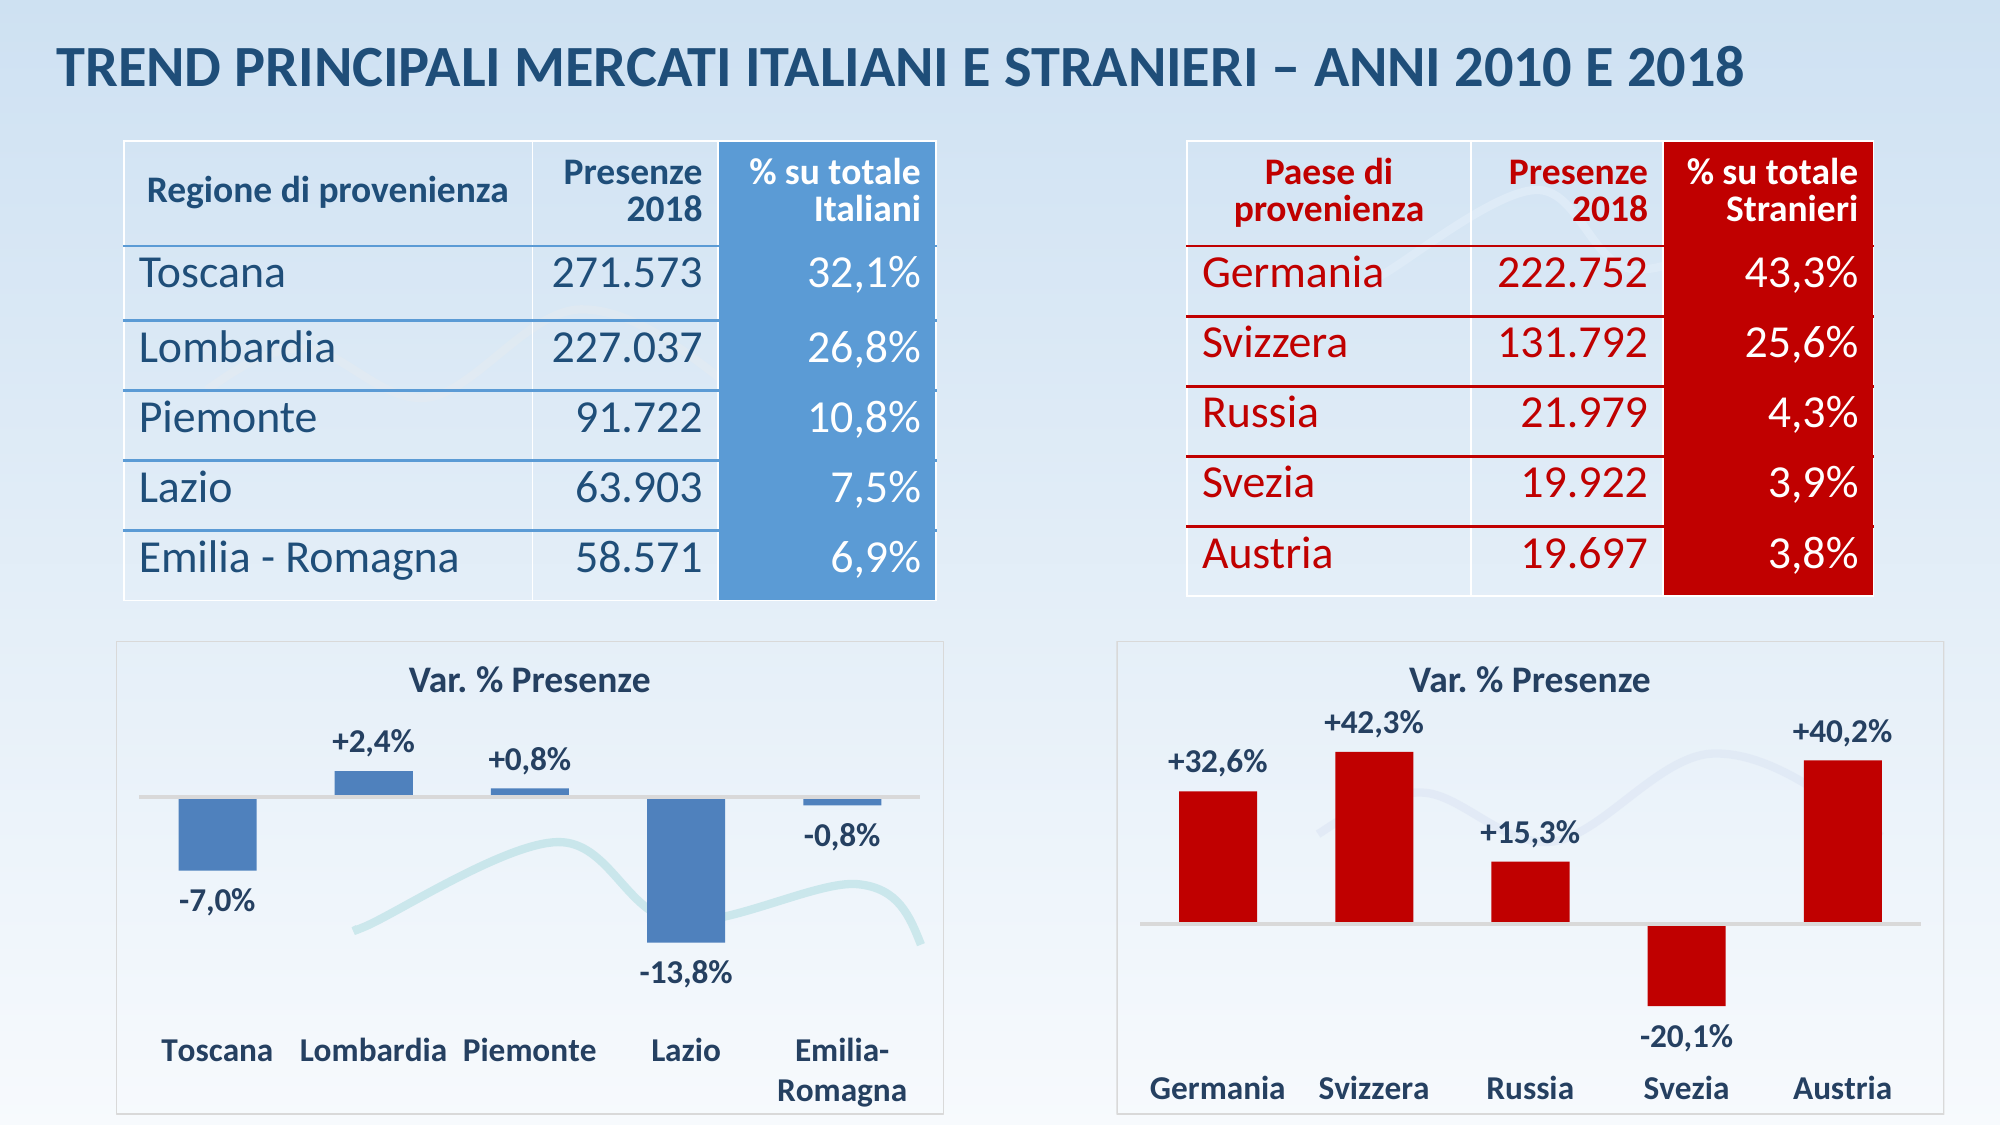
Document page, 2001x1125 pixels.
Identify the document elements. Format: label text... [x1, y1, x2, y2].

table_cell 4,3% [1664, 388, 1873, 455]
table_cell 3,8% [1664, 528, 1873, 595]
table_cell 32,1% [719, 247, 935, 319]
picture [115, 640, 944, 1115]
table_cell Germania [1188, 247, 1470, 315]
table_cell 26,8% [719, 322, 935, 389]
table_cell Lazio [125, 462, 532, 529]
table_cell 58.571 [533, 532, 717, 600]
table_cell 10,8% [719, 392, 935, 459]
table_header Presenze 2018 [1472, 142, 1662, 245]
table_cell 131.792 [1472, 318, 1662, 385]
table_cell Toscana [125, 247, 532, 319]
table_cell 271.573 [533, 247, 717, 319]
table_cell Svizzera [1188, 318, 1470, 385]
table_cell 227.037 [533, 322, 717, 389]
table_cell 3,9% [1664, 458, 1873, 525]
table_cell Lombardia [125, 322, 532, 389]
table_cell 19.922 [1472, 458, 1662, 525]
table_header % su totale Stranieri [1664, 142, 1873, 245]
table_header Paese di provenienza [1188, 142, 1470, 245]
text_box Trend Principali Mercati Italiani e Stranieri – Anni 2010 e 2018 [42, 21, 1924, 106]
table_cell 6,9% [719, 532, 935, 600]
table_header % su totale Italiani [719, 142, 935, 245]
table_cell Austria [1188, 528, 1470, 595]
table_cell Emilia - Romagna [125, 532, 532, 600]
picture [1116, 640, 1945, 1115]
table_cell Piemonte [125, 392, 532, 459]
table_header Regione di provenienza [125, 142, 532, 245]
table_cell Russia [1188, 388, 1470, 455]
table_cell 7,5% [719, 462, 935, 529]
table_cell Svezia [1188, 458, 1470, 525]
table_cell 21.979 [1472, 388, 1662, 455]
table_header Presenze 2018 [533, 142, 717, 245]
table_cell 63.903 [533, 462, 717, 529]
table_cell 19.697 [1472, 528, 1662, 595]
table_cell 43,3% [1664, 247, 1873, 315]
table_cell 222.752 [1472, 247, 1662, 315]
table_cell 91.722 [533, 392, 717, 459]
table_cell 25,6% [1664, 318, 1873, 385]
